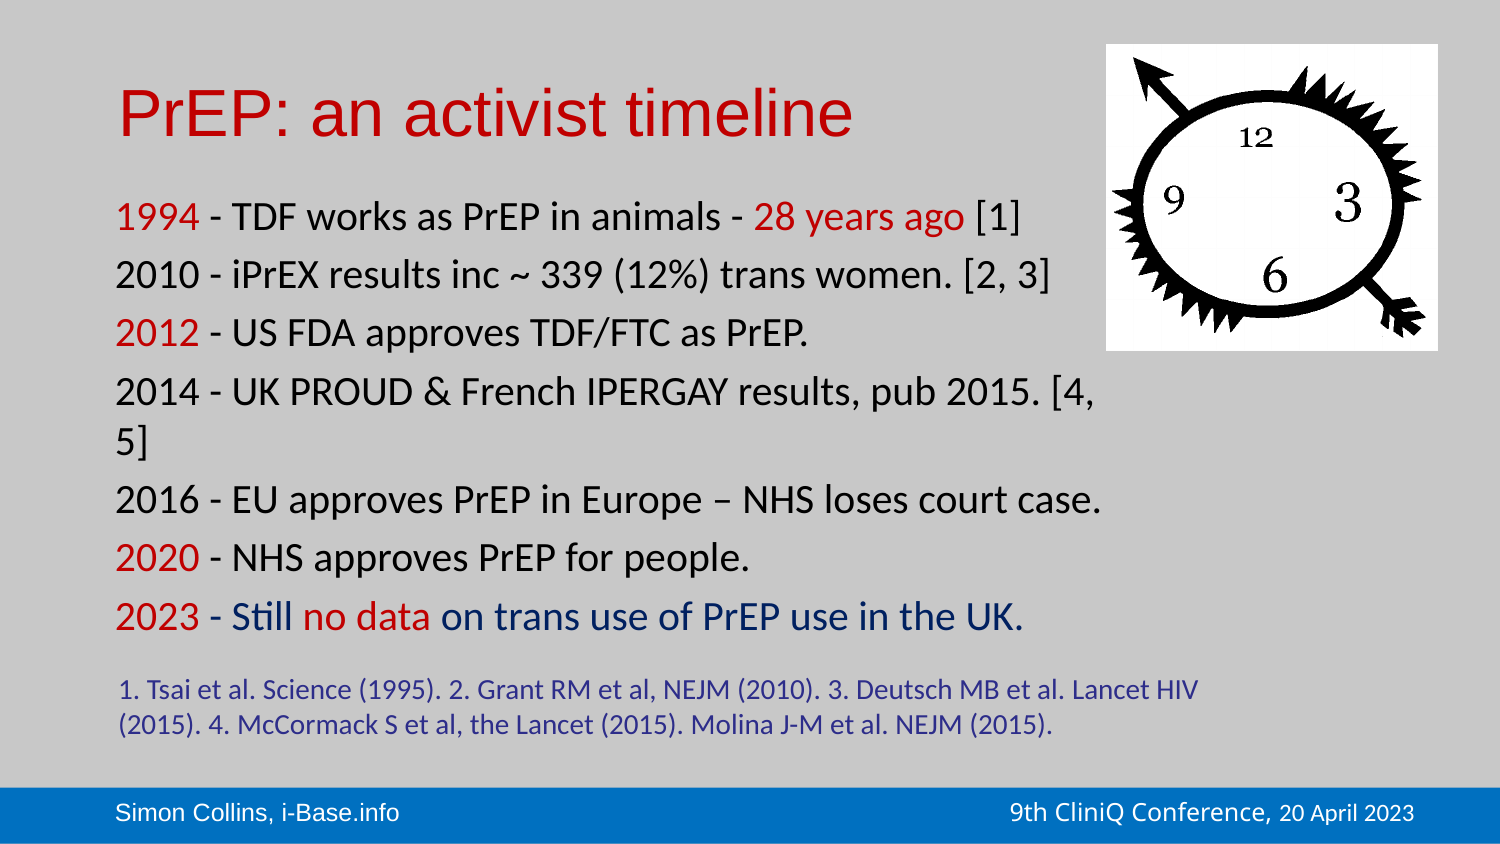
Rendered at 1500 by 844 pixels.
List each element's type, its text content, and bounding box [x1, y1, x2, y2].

title PrEP: an activist timeline [103, 45, 1104, 175]
text_box 1. Tsai et al. Science (1995). 2. Grant RM et al, NEJM (2010). 3. Deutsch MB et al. Lancet HIV (2015). 4. McCormack S et al, the Lancet (2015). Molina J-M et al. NEJM (2015). [103, 662, 1285, 765]
text_box 1994 - TDF works as PrEP in animals - 28 years ago [1] 2010 - iPrEX results inc ~ 339 (12%) trans women. [2, 3] 2012 - US FDA approves TDF/FTC as PrEP. 2014 - UK PROUD & French IPERGAY results, pub 2015. [4, 5] 2016 - EU approves PrEP in Europe – NHS loses court case. 2020 - NHS approves PrEP for people. 2023 - Still no data on trans use of PrEP use in the UK. [100, 181, 1152, 623]
picture [1106, 44, 1438, 352]
